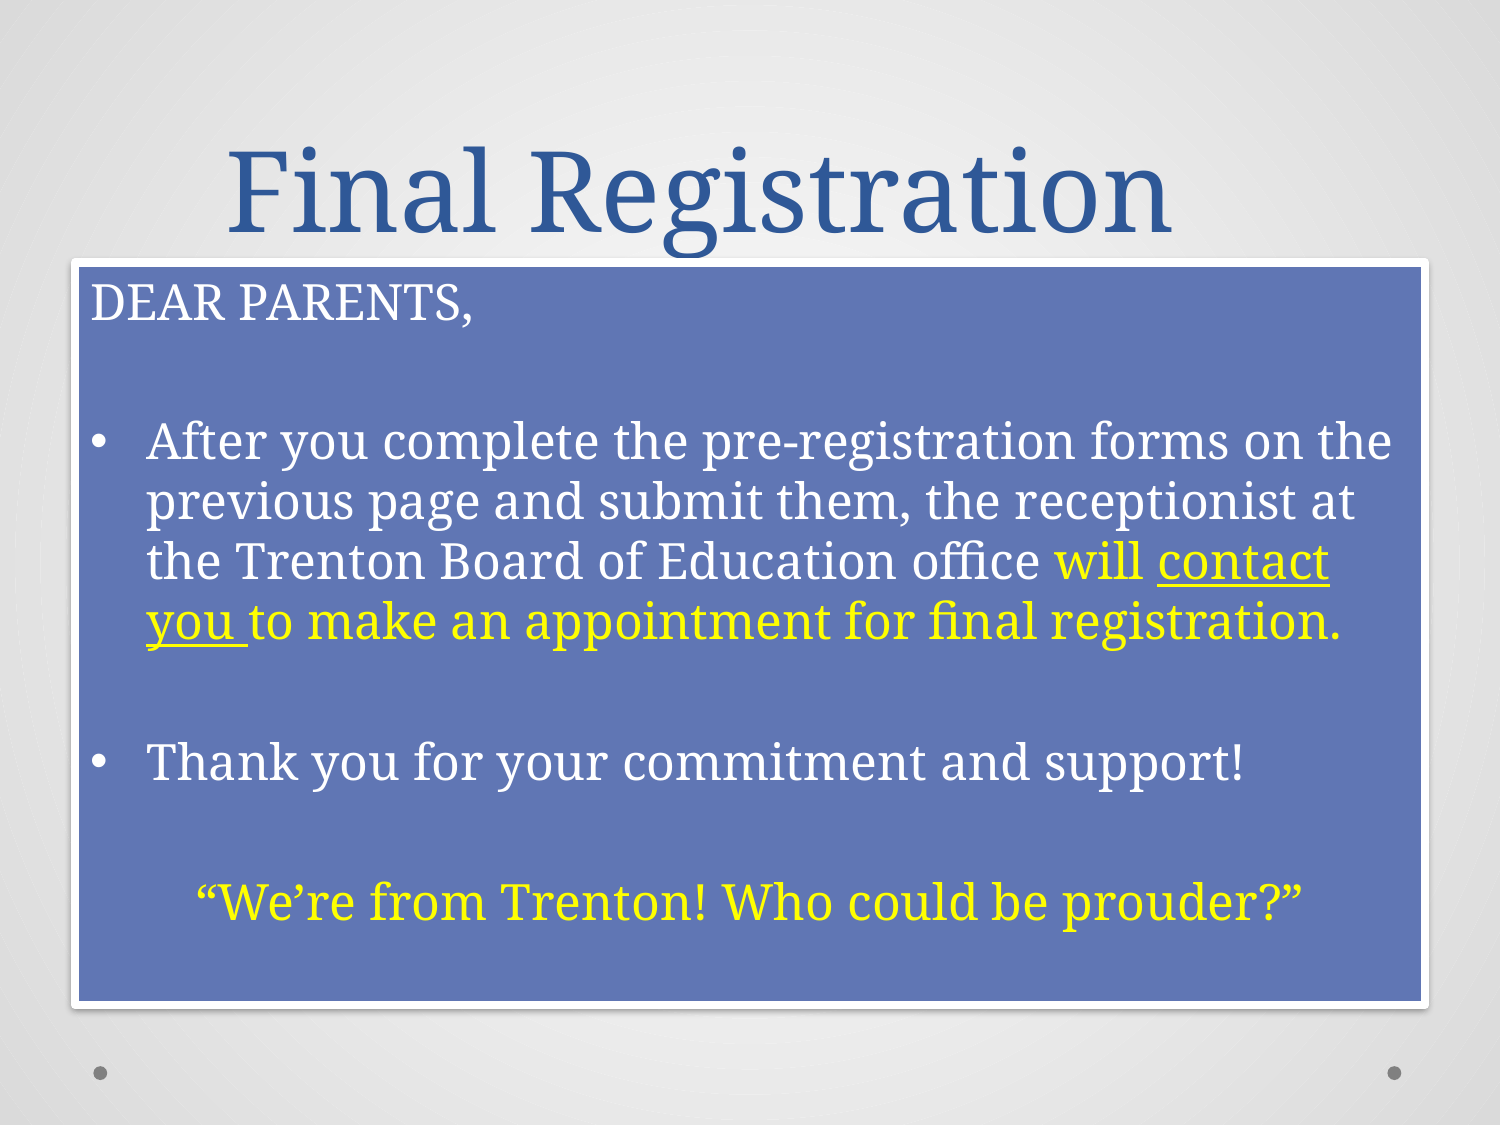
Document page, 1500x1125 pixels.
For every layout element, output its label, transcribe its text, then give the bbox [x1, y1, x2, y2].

list DEAR PARENTS, After you complete the pre-registration forms on the previous page and submit them, the receptionist at the Trenton Board of Education office will contact you to make an appointment for final registration. Thank you for your commitment and support! “We’re from Trenton! Who could be prouder?” [71, 258, 1429, 1009]
title Final Registration [75, 0, 1425, 258]
